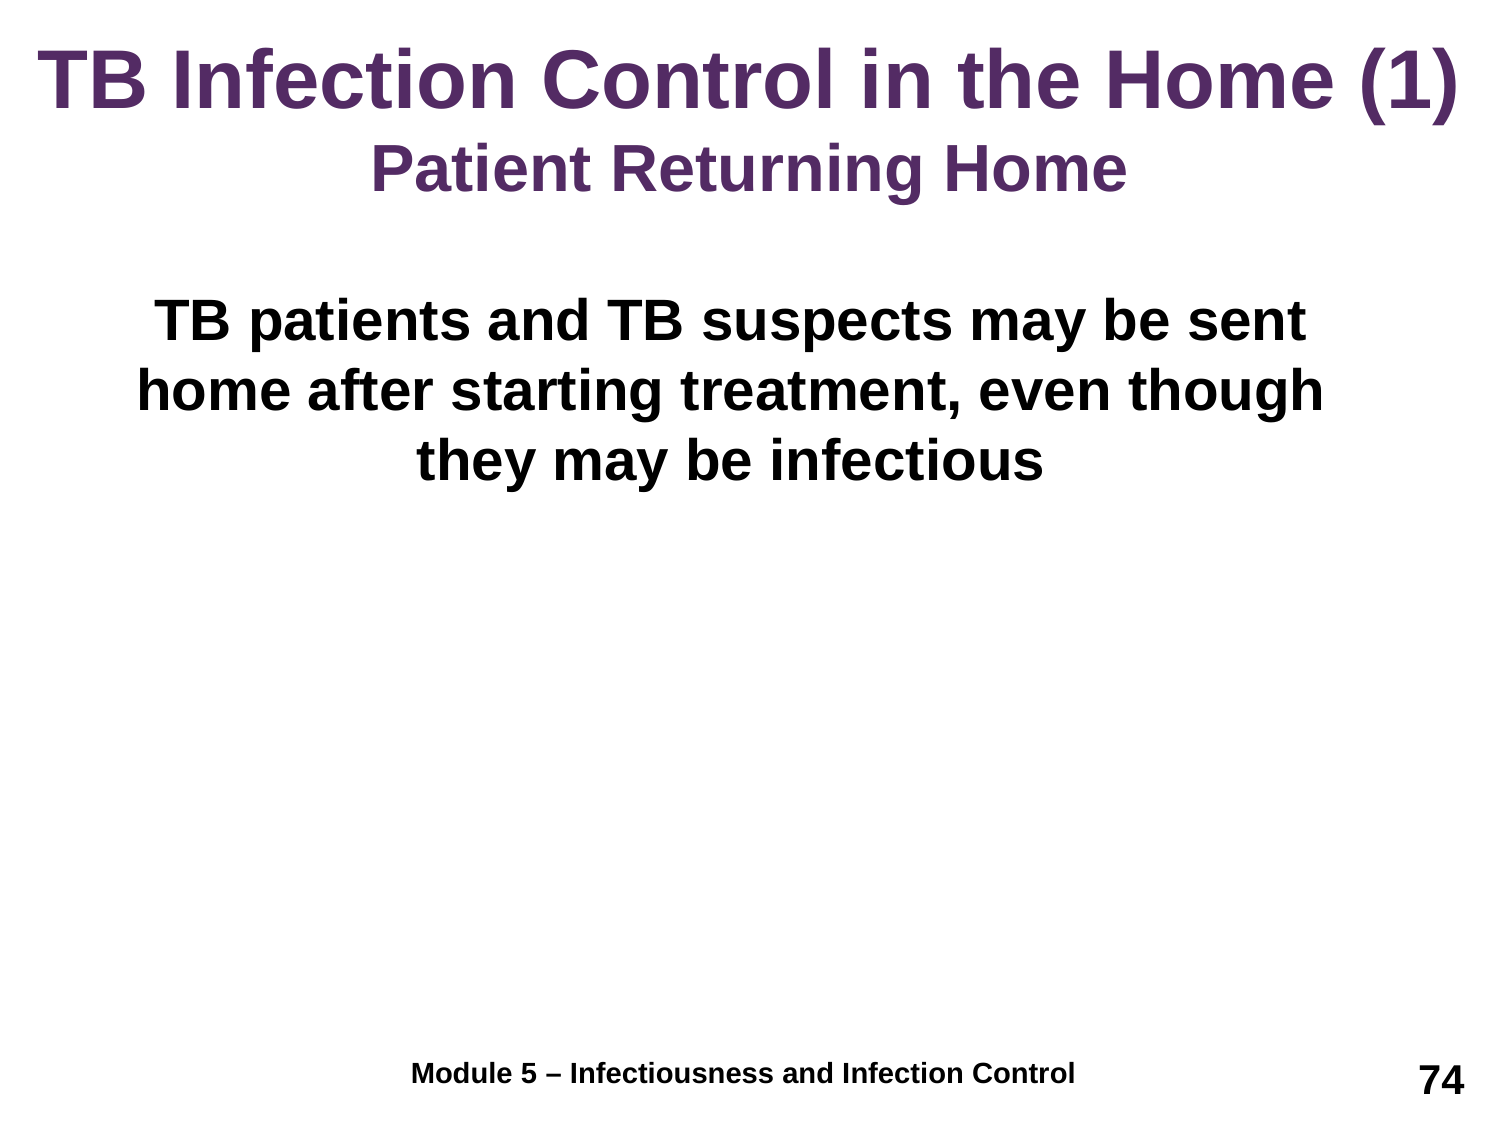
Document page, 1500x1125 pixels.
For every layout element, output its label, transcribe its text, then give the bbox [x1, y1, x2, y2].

list TB patients and TB suspects may be sent home after starting treatment, even though they may be infectious [75, 275, 1388, 963]
title TB Infection Control in the Home (1) Patient Returning Home [0, 24, 1500, 213]
slide_number 74 [1129, 1045, 1480, 1124]
footer Module 5 – Infectiousness and Infection Control [262, 1046, 1226, 1125]
